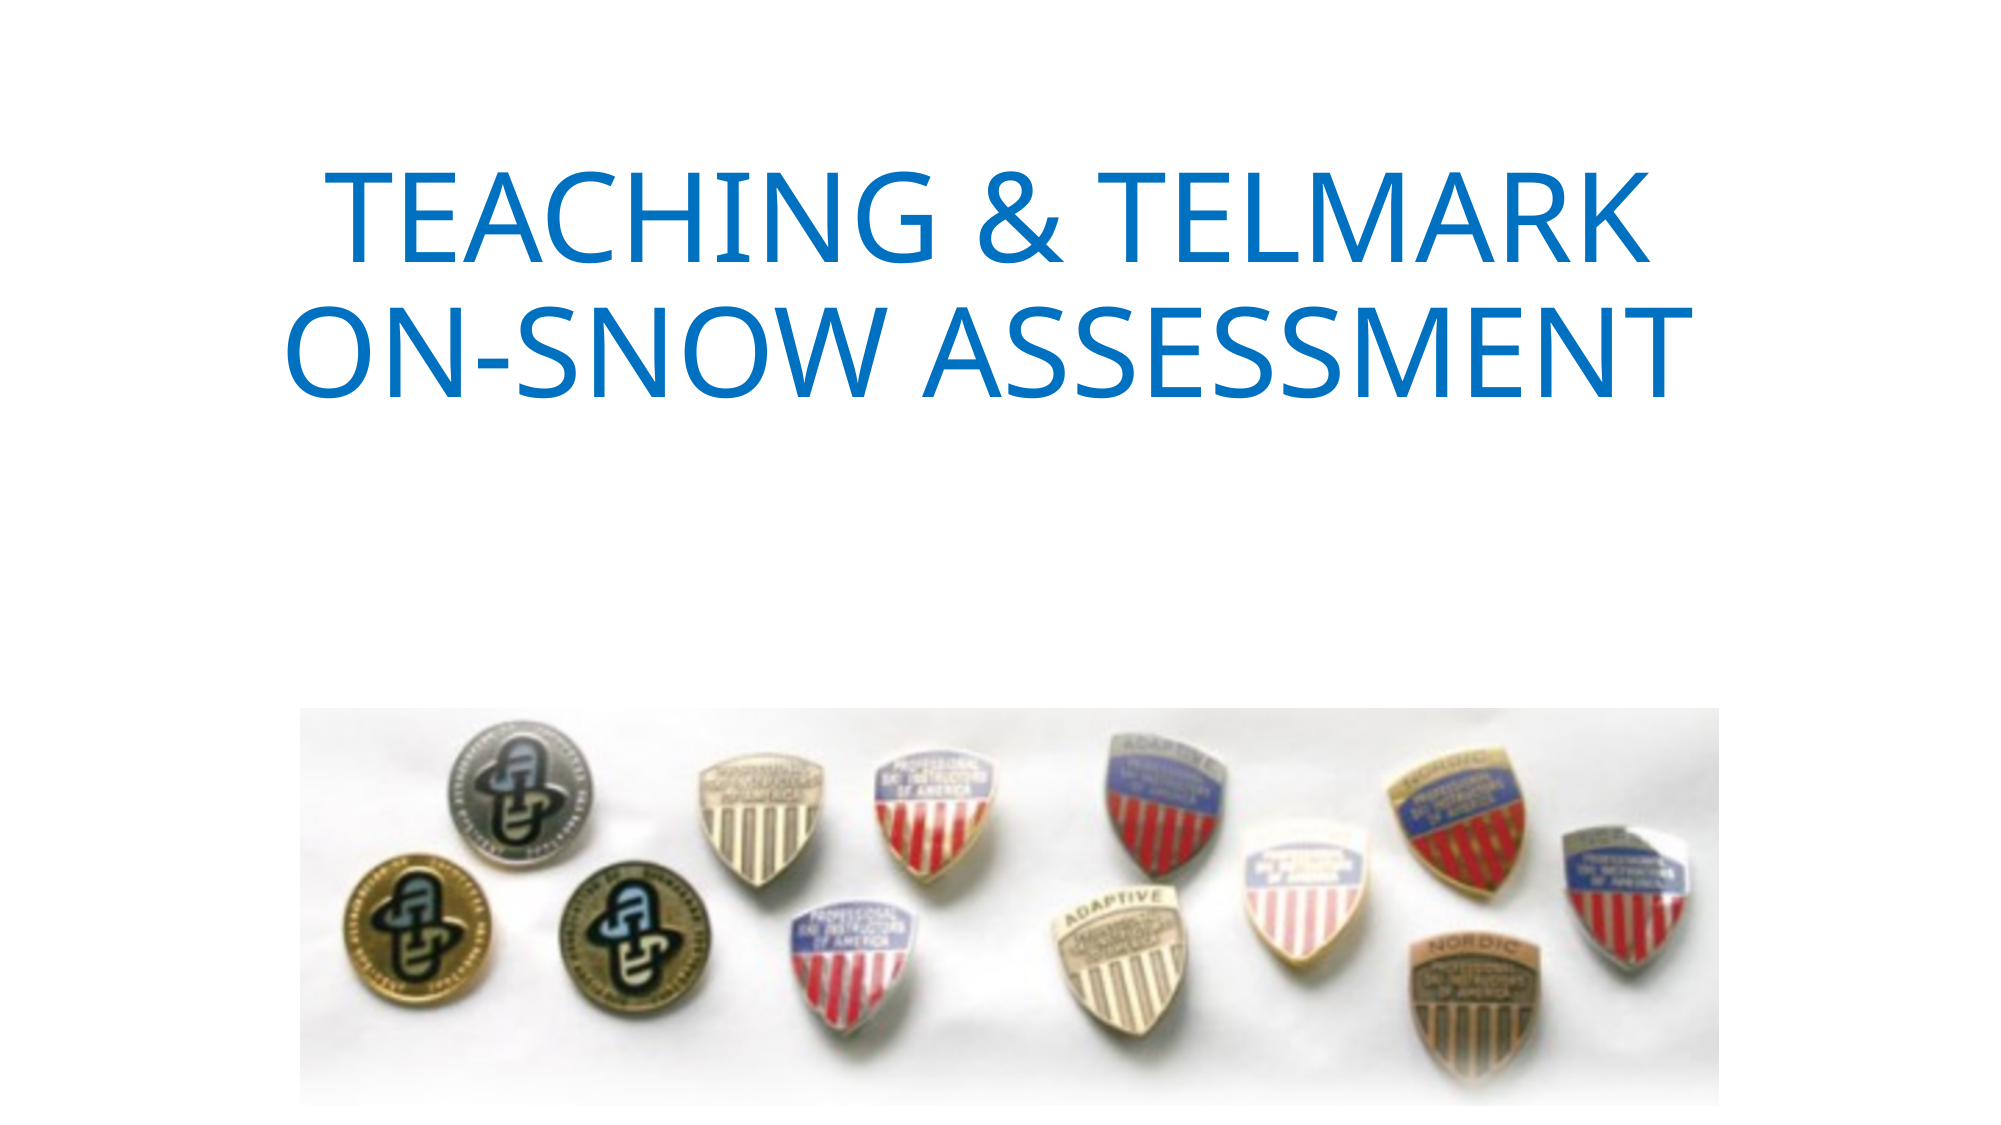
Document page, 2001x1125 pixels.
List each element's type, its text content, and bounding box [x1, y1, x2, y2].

picture [299, 708, 1719, 1106]
title TEACHING & TELMARK ON-SNOW ASSESSMENT [230, 47, 1745, 582]
